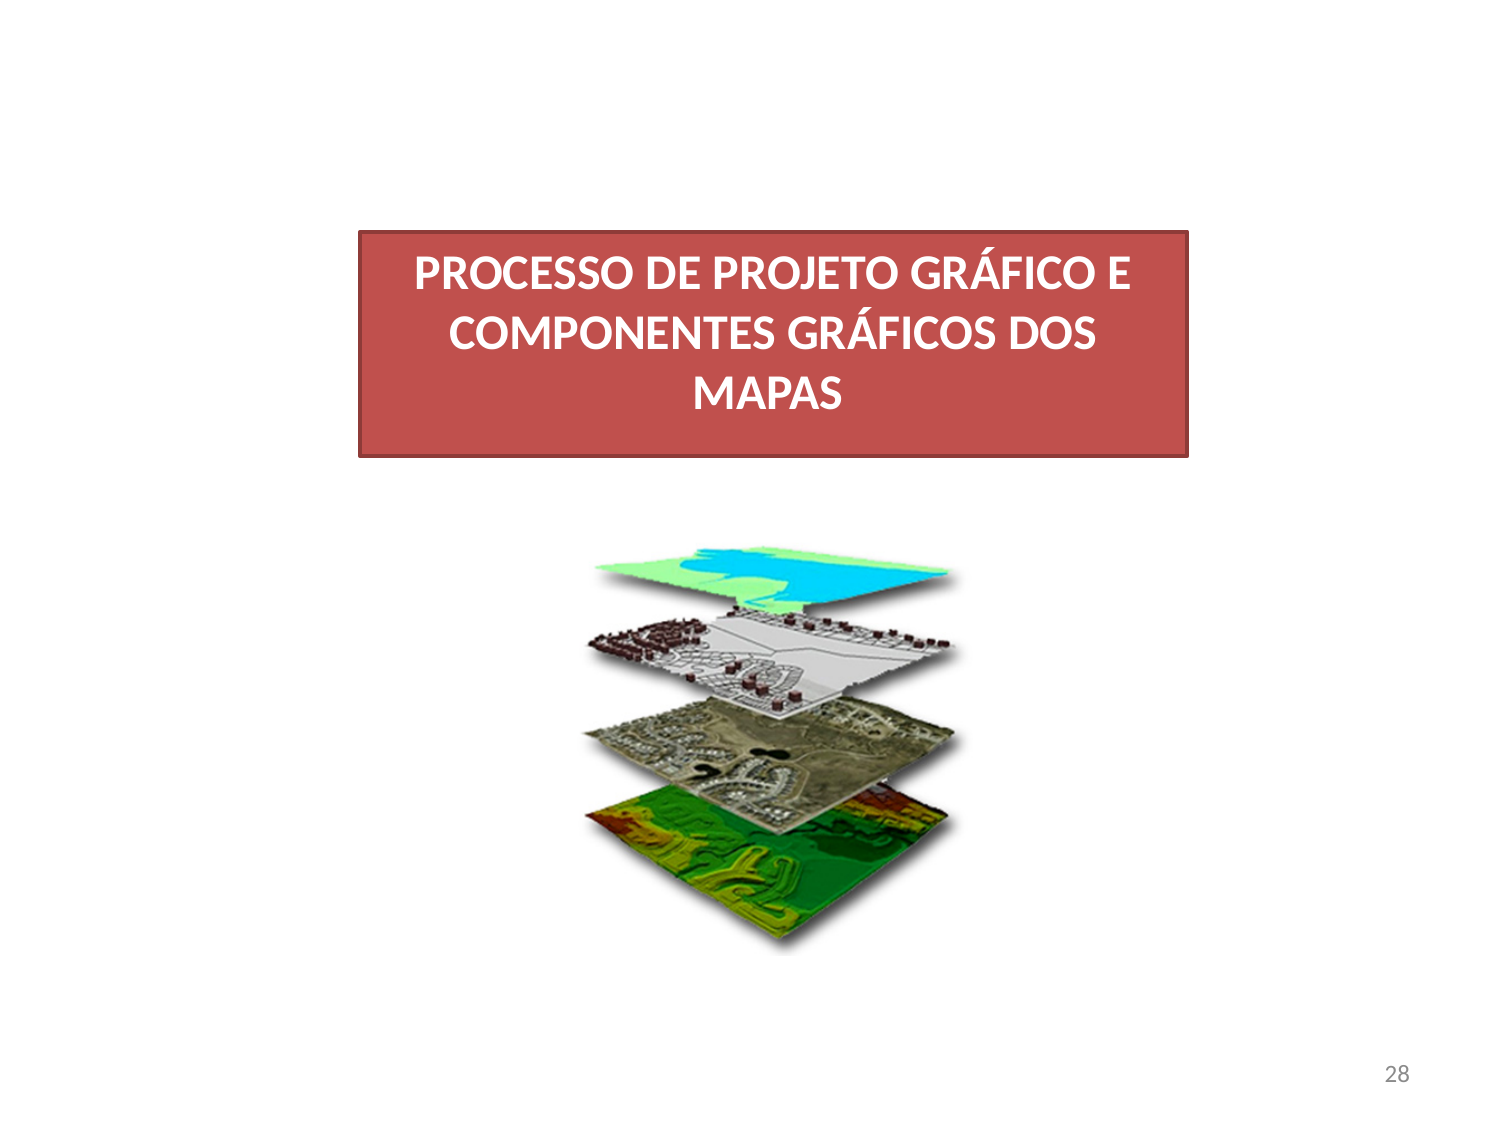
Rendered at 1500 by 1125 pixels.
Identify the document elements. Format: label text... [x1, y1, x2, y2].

list PROCESSO DE PROJETO GRÁFICO E COMPONENTES GRÁFICOS DOS MAPAS [358, 230, 1189, 458]
slide_number 28 [1074, 1042, 1425, 1103]
picture [571, 534, 976, 956]
